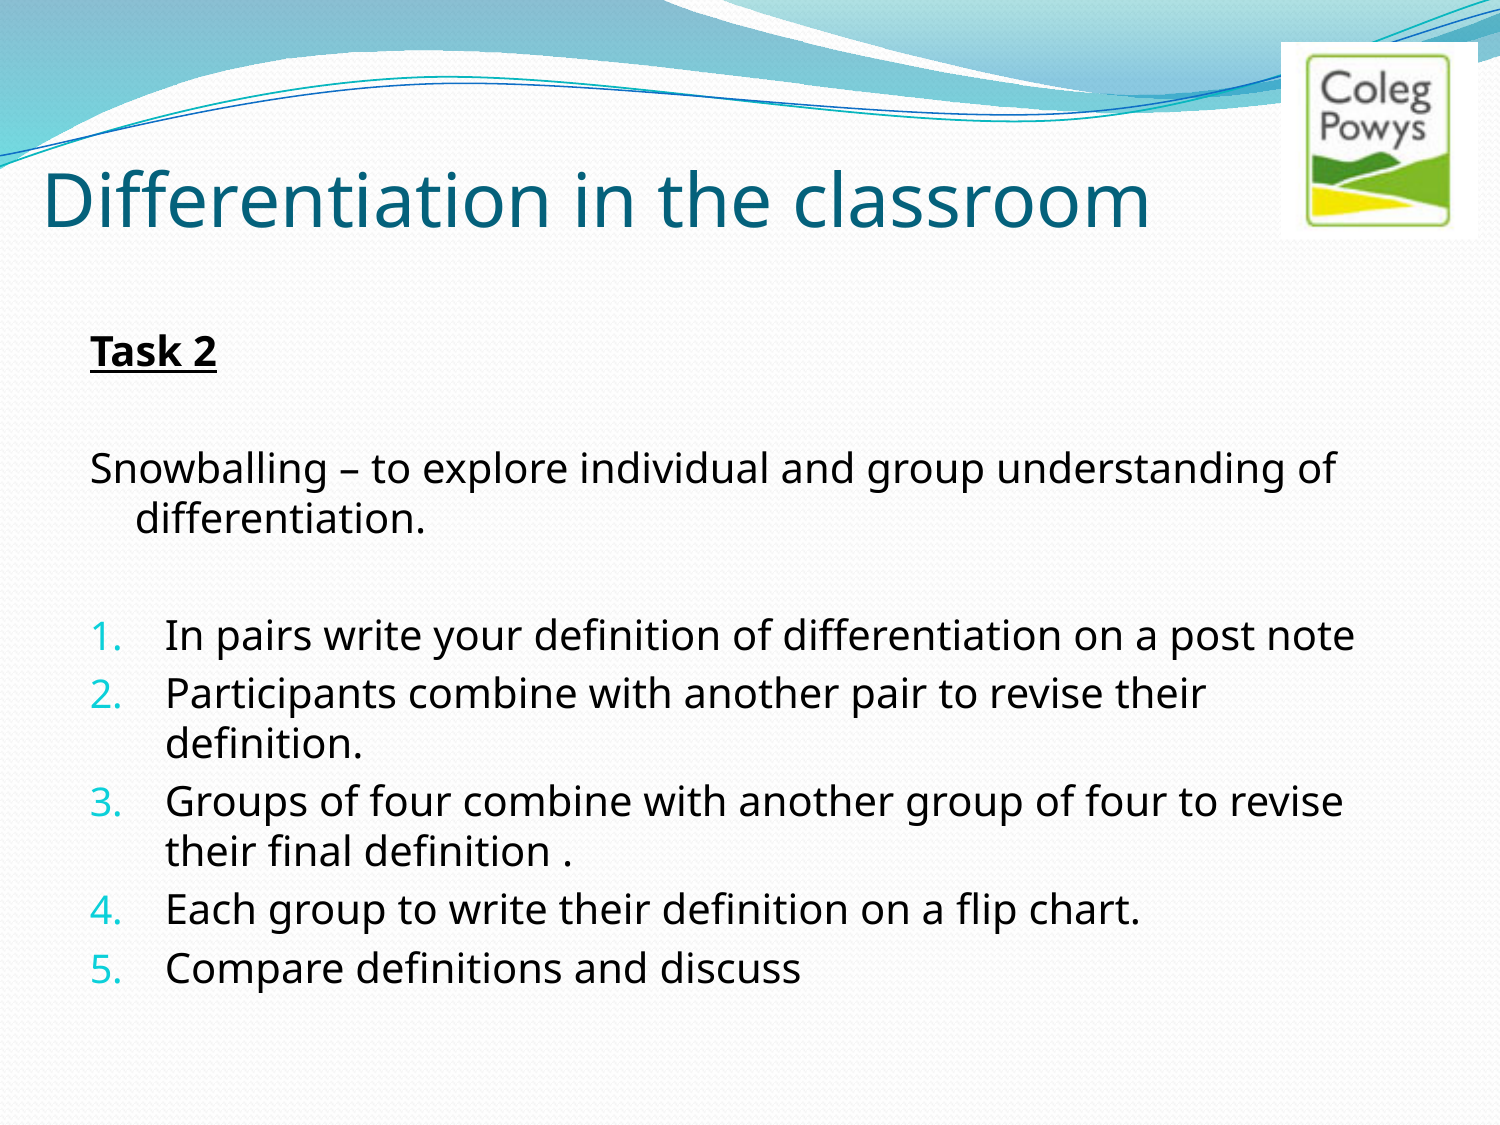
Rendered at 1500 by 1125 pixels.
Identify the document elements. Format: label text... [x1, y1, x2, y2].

list Task 2 Snowballing – to explore individual and group understanding of differentiation. In pairs write your definition of differentiation on a post note Participants combine with another pair to revise their definition. Groups of four combine with another group of four to revise their final definition . Each group to write their definition on a flip chart. Compare definitions and discuss [75, 317, 1425, 1038]
picture [1281, 42, 1479, 240]
title Differentiation in the classroom [41, 54, 1272, 243]
